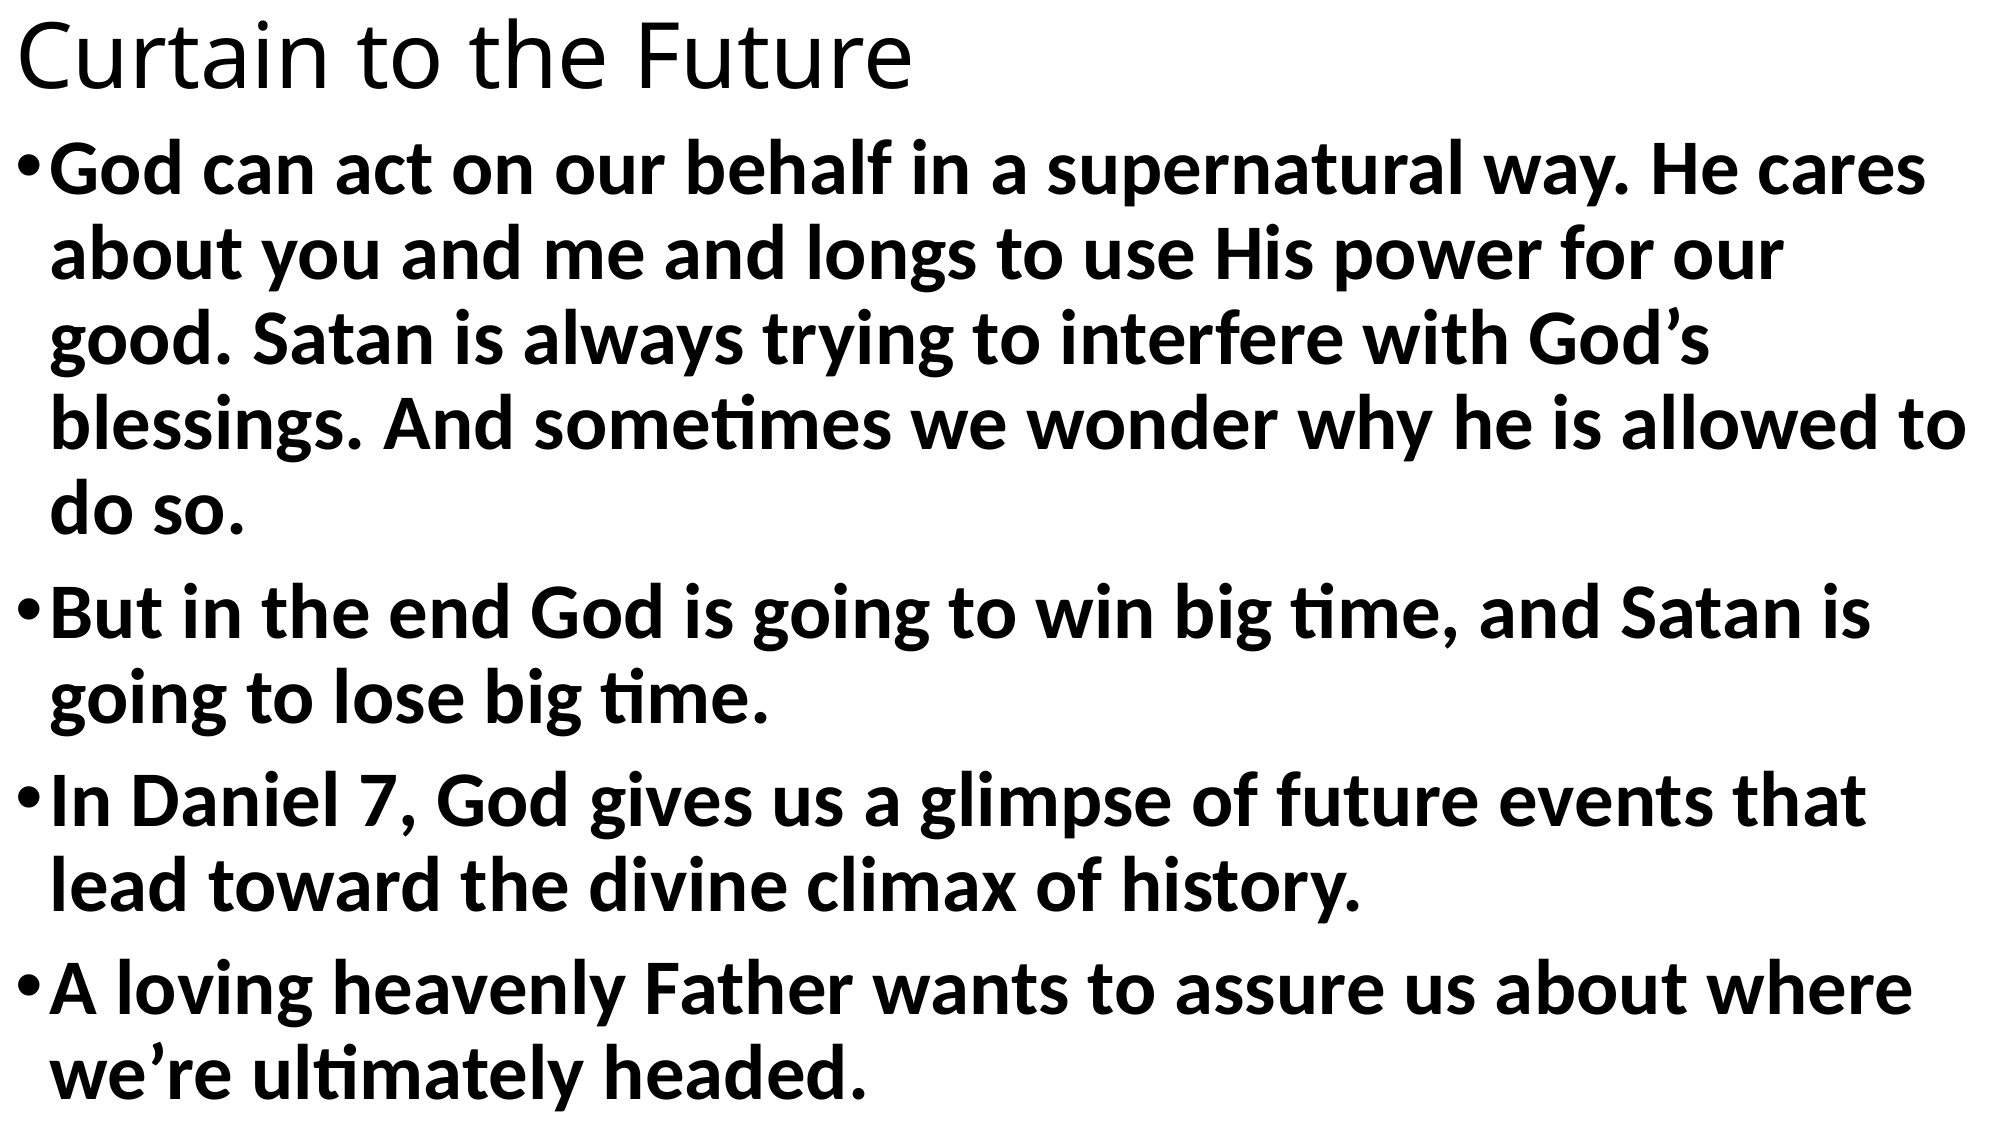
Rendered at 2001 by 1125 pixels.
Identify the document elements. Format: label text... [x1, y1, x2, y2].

list God can act on our behalf in a supernatural way. He cares about you and me and longs to use His power for our good. Satan is always trying to interfere with God’s blessings. And sometimes we wonder why he is allowed to do so. But in the end God is going to win big time, and Satan is going to lose big time. In Daniel 7, God gives us a glimpse of future events that lead toward the divine climax of history. A loving heavenly Father wants to assure us about where we’re ultimately headed. [0, 118, 2000, 1125]
title Curtain to the Future [0, 0, 2000, 118]
